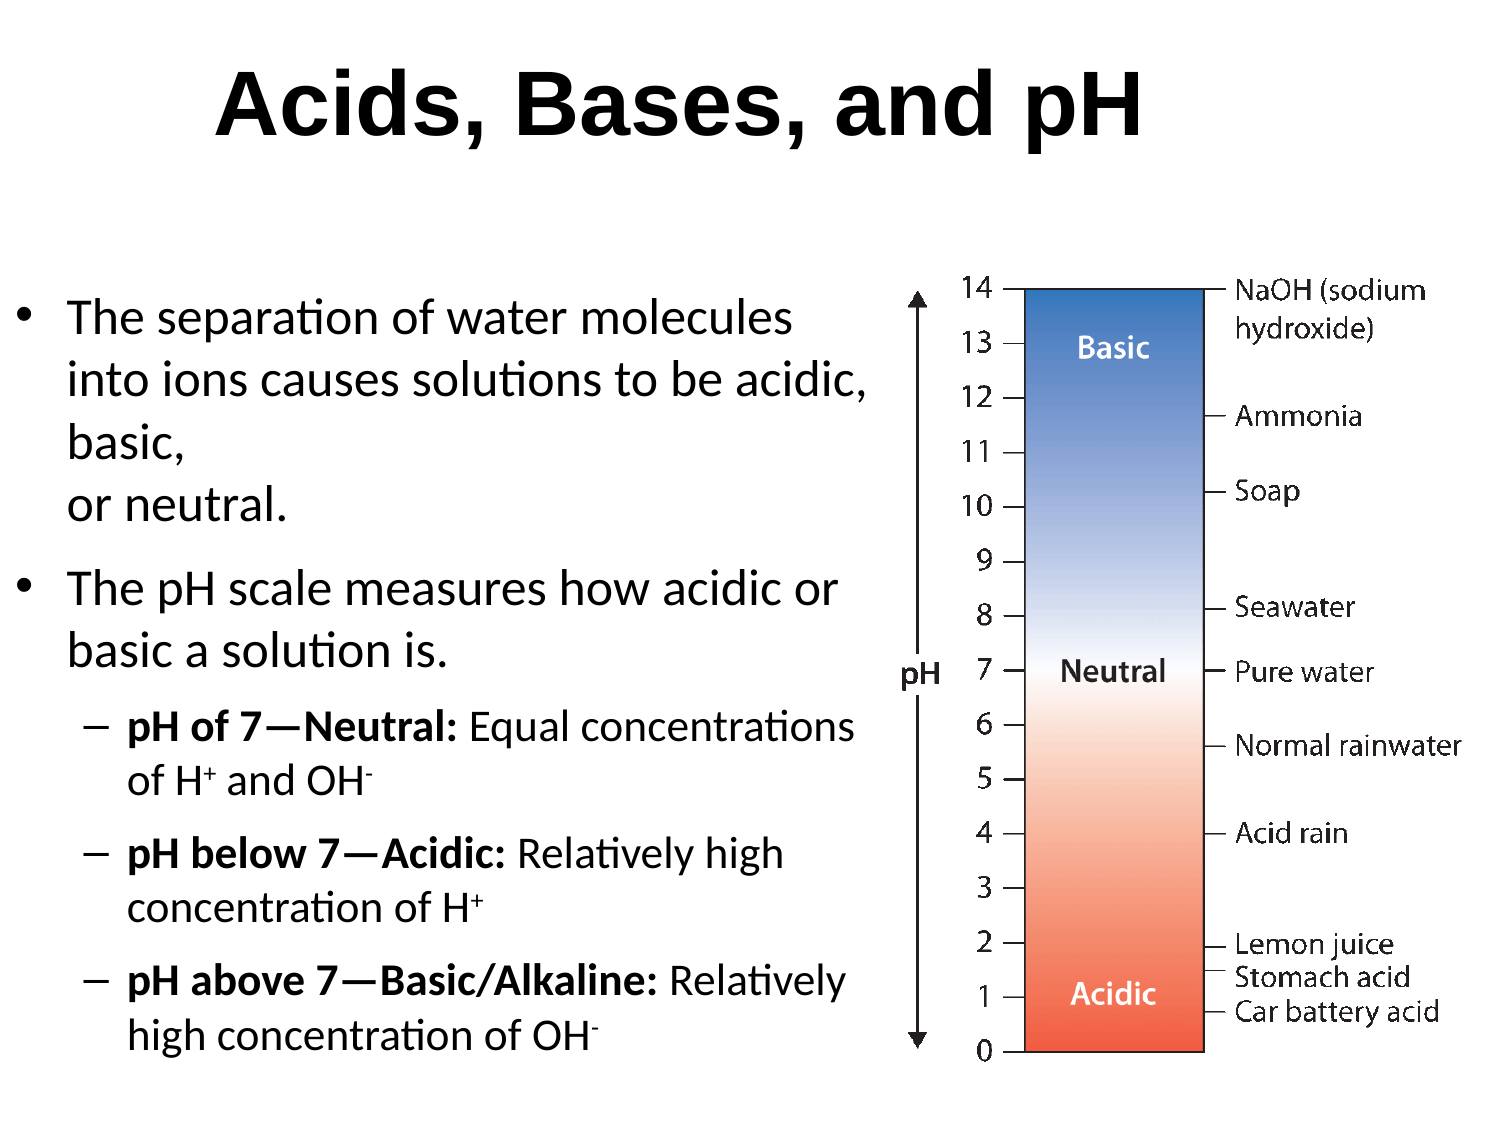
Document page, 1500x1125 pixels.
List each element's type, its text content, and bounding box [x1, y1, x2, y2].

list The separation of water molecules into ions causes solutions to be acidic, basic, or neutral. The pH scale measures how acidic or basic a solution is. pH of 7—Neutral: Equal concentrations of H+ and OH- pH below 7—Acidic: Relatively high concentration of H+ pH above 7—Basic/Alkaline: Relatively high concentration of OH- [0, 275, 882, 1075]
picture [887, 260, 1494, 1076]
title Acids, Bases, and pH [42, 5, 1318, 193]
